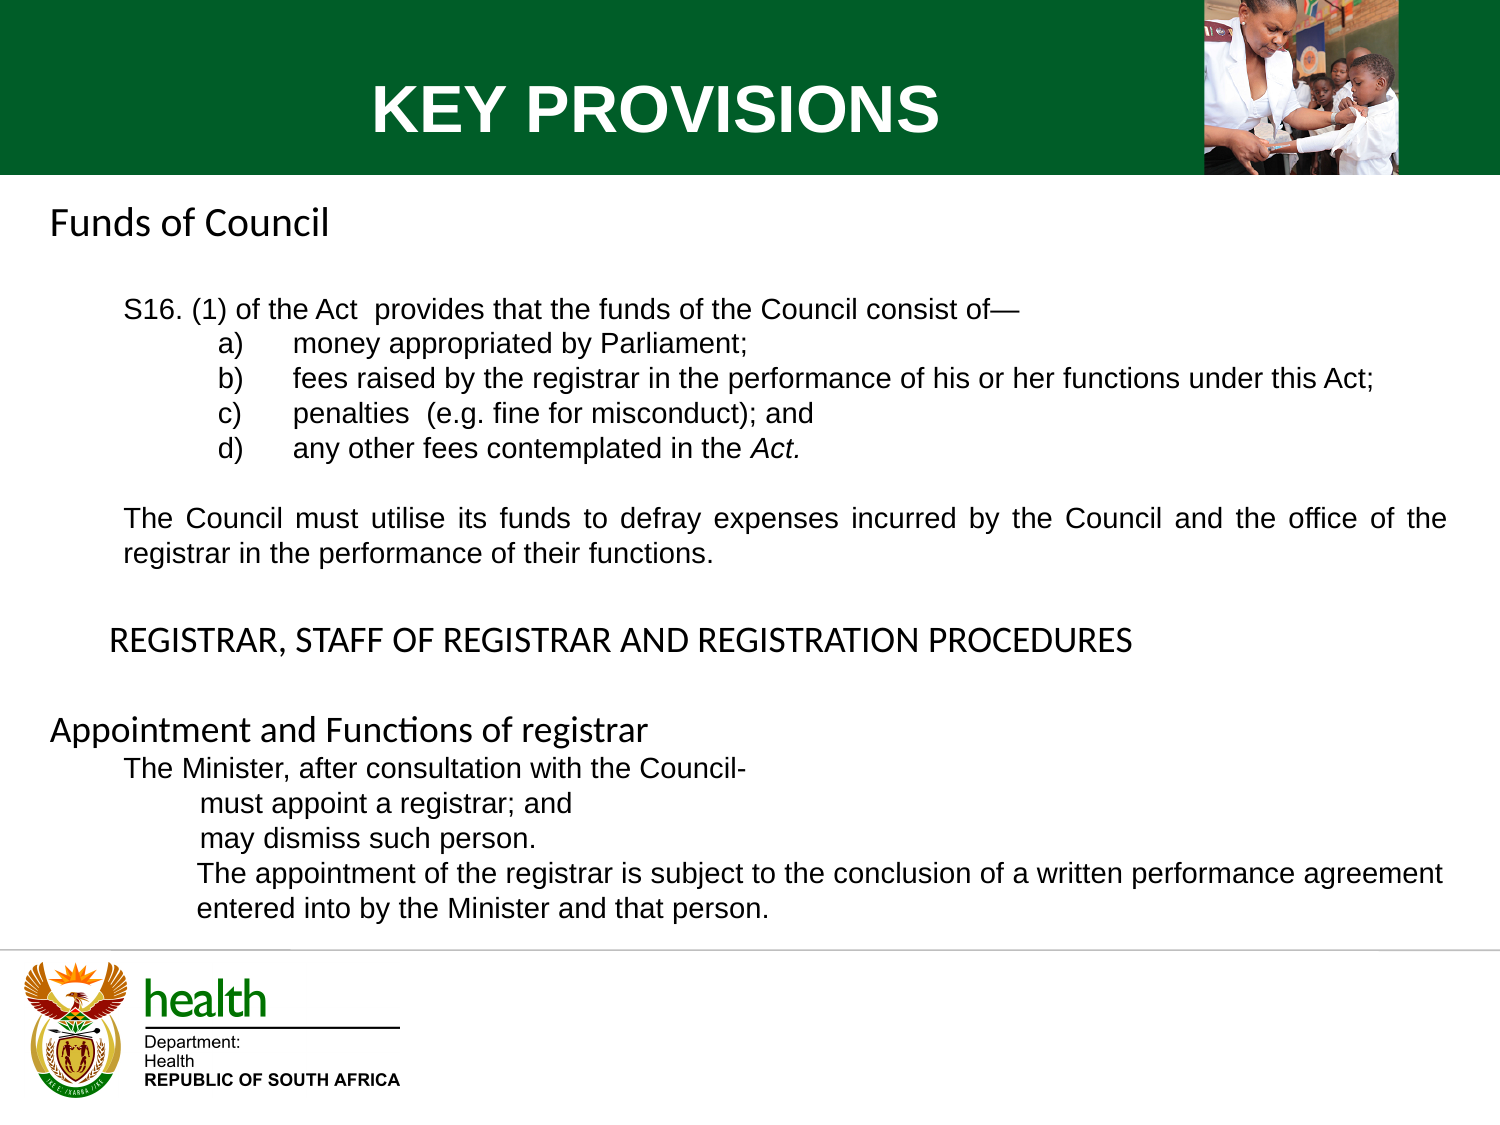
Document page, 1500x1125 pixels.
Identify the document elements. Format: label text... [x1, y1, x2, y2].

picture [24, 962, 400, 1098]
picture [1204, 0, 1399, 175]
text_box Funds of Council S16. (1) of the Act provides that the funds of the Council consist of— money appropriated by Parliament; fees raised by the registrar in the performance of his or her functions under this Act; penalties (e.g. fine for misconduct); and any other fees contemplated in the Act. The Council must utilise its funds to defray expenses incurred by the Council and the office of the registrar in the performance of their functions. REGISTRAR, STAFF OF REGISTRAR AND REGISTRATION PROCEDURES Appointment and Functions of registrar The Minister, after consultation with the Council- must appoint a registrar; and may dismiss such person. The appointment of the registrar is subject to the conclusion of a written performance agreement entered into by the Minister and that person. [35, 187, 1465, 932]
text_box KEY PROVISIONS [152, 58, 1161, 154]
